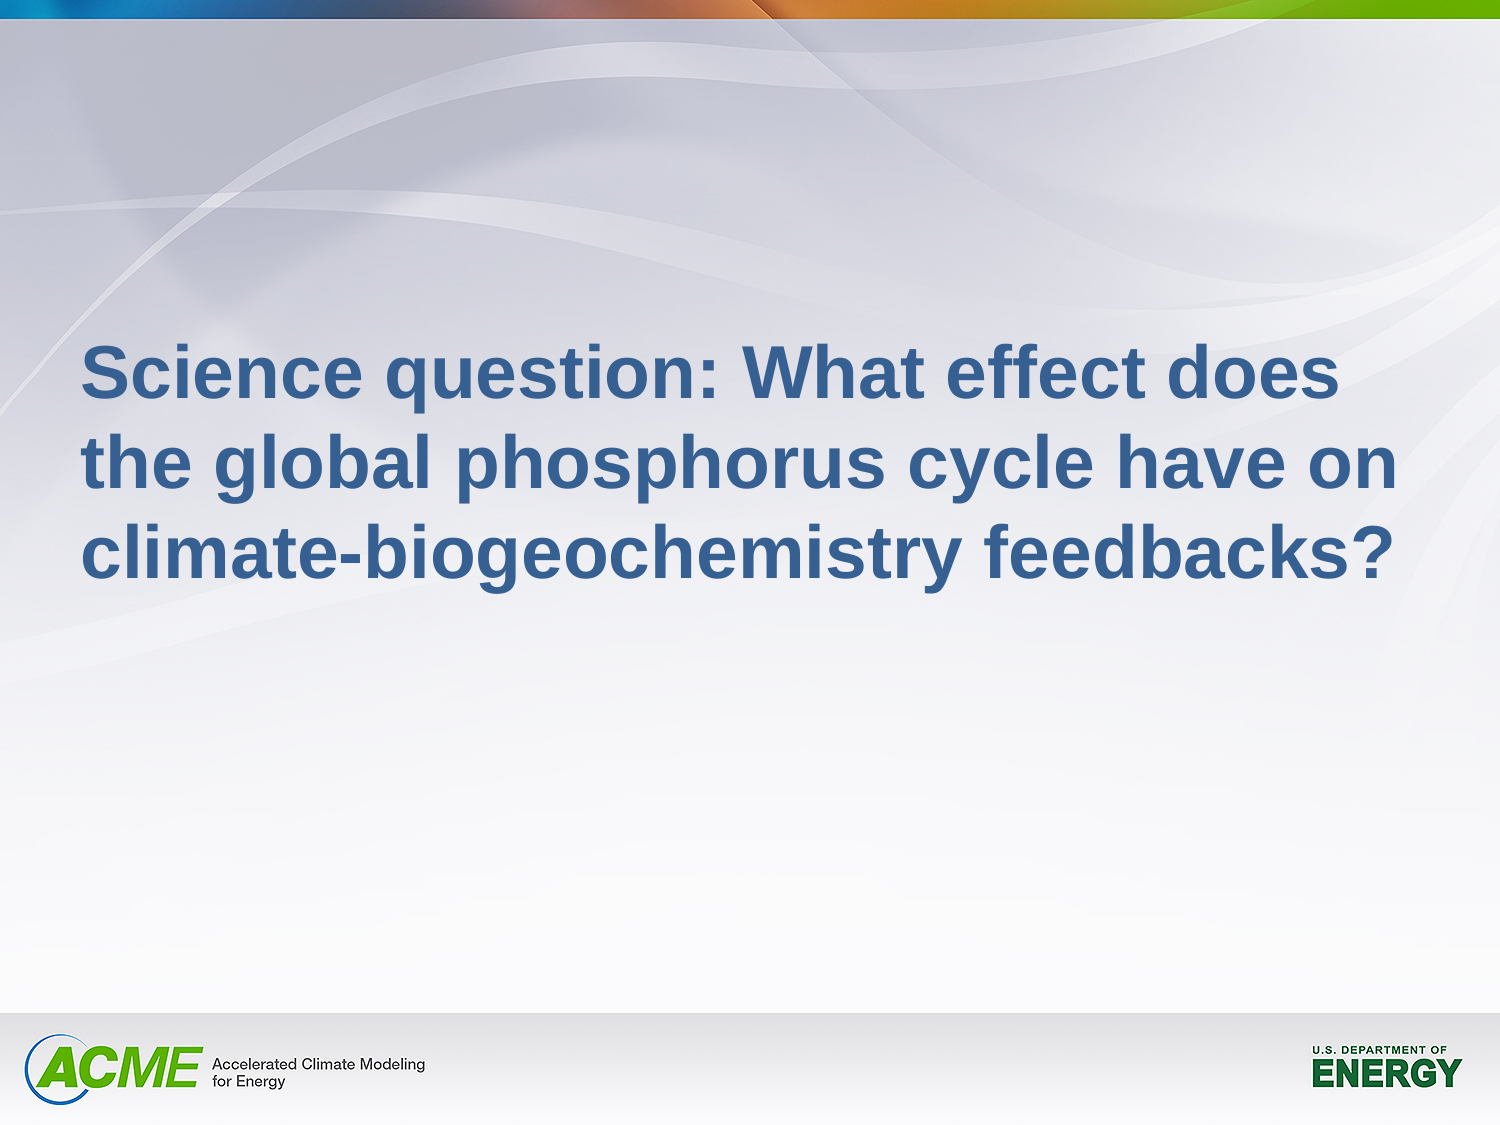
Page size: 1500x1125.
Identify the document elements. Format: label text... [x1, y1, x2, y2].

picture [0, 0, 1500, 1125]
title Science question: What effect does the global phosphorus cycle have on climate-biogeochemistry feedbacks? [80, 328, 1431, 594]
